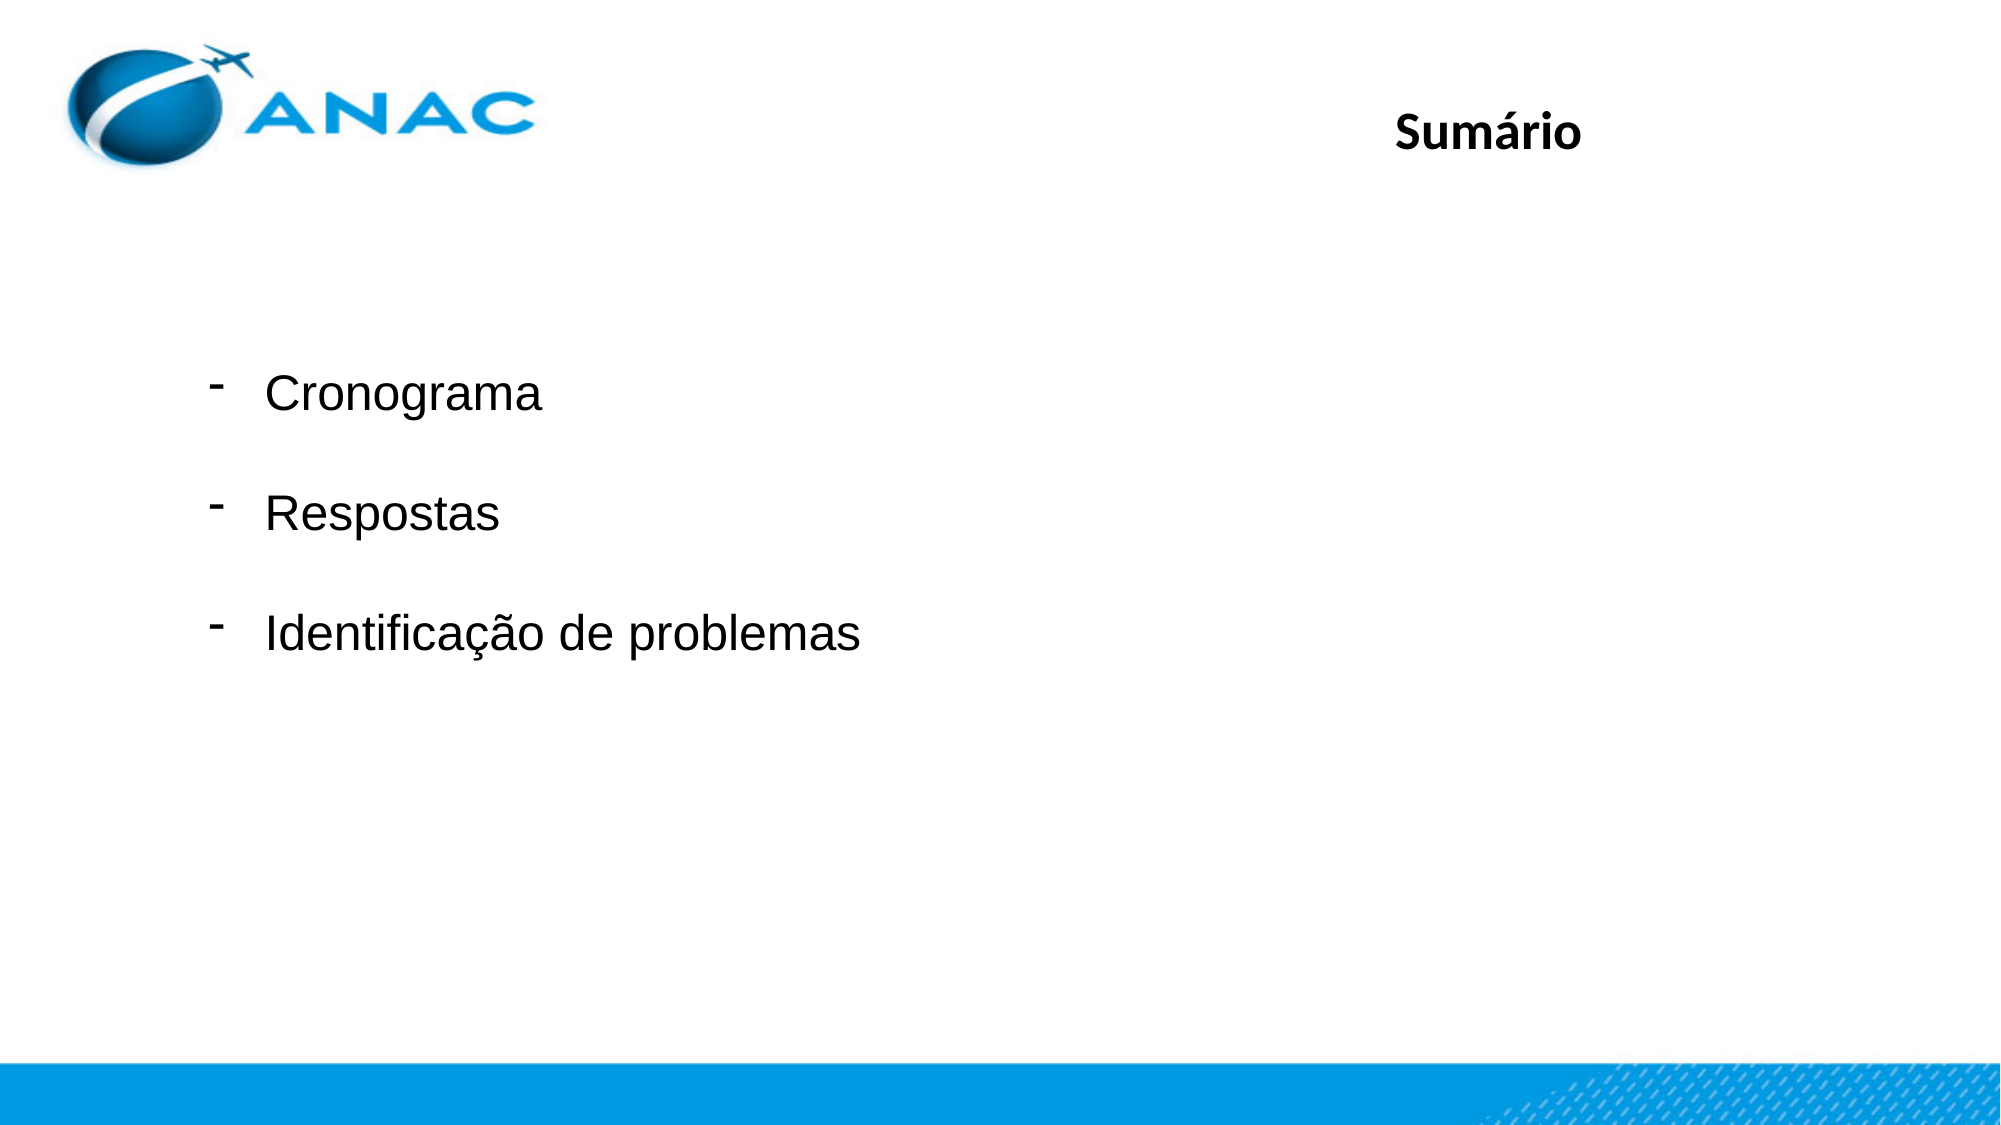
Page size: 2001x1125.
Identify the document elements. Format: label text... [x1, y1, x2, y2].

picture [1604, 1076, 1612, 1084]
picture [1947, 1103, 1956, 1112]
picture [1872, 1106, 1880, 1114]
picture [1744, 1083, 1752, 1092]
picture [1832, 1067, 1840, 1075]
picture [1936, 1117, 1943, 1125]
picture [1721, 1077, 1728, 1085]
picture [1890, 1067, 1898, 1076]
picture [1948, 1068, 1957, 1076]
picture [1808, 1095, 1816, 1104]
picture [1754, 1105, 1763, 1114]
picture [1965, 1100, 1973, 1108]
picture [1726, 1087, 1734, 1096]
picture [1545, 1110, 1553, 1119]
picture [1954, 1078, 1962, 1087]
picture [1995, 1118, 2001, 1125]
picture [1942, 1093, 1950, 1101]
picture [1557, 1097, 1565, 1105]
picture [1645, 1080, 1653, 1088]
picture [1896, 1078, 1904, 1086]
picture [1878, 1117, 1885, 1125]
picture [1849, 1099, 1857, 1107]
picture [1661, 1111, 1670, 1120]
picture [1860, 1085, 1869, 1093]
picture [1954, 1114, 1961, 1122]
picture [1621, 1107, 1629, 1116]
picture [1622, 1072, 1630, 1081]
picture [1837, 1113, 1844, 1122]
picture [1960, 1089, 1968, 1098]
picture [1738, 1073, 1746, 1082]
picture [1639, 1069, 1648, 1077]
picture [1925, 1096, 1933, 1104]
picture [1831, 1102, 1839, 1111]
picture [1767, 1091, 1775, 1099]
picture [1639, 1104, 1646, 1112]
picture [1603, 1110, 1611, 1120]
picture [1692, 1093, 1699, 1102]
picture [1686, 1119, 1693, 1125]
picture [1988, 1107, 1996, 1115]
picture [1522, 1103, 1530, 1112]
picture [1774, 1067, 1781, 1075]
picture [0, 0, 2001, 1074]
picture [1714, 1102, 1722, 1109]
picture [1919, 1085, 1926, 1094]
picture [1732, 1098, 1740, 1106]
picture [1686, 1083, 1694, 1091]
picture [1616, 1096, 1623, 1105]
picture [1843, 1088, 1851, 1097]
picture [1929, 1107, 1938, 1115]
picture [1814, 1105, 1821, 1114]
title Sumário [248, 52, 1599, 204]
picture [1511, 1117, 1518, 1125]
picture [1785, 1088, 1793, 1096]
picture [1586, 1115, 1594, 1123]
picture [1814, 1070, 1822, 1079]
picture [1633, 1094, 1640, 1102]
picture [1819, 1116, 1826, 1125]
text_box Cronograma Respostas Identificação de problemas [193, 352, 944, 728]
picture [1569, 1083, 1576, 1091]
picture [1720, 1112, 1728, 1120]
picture [1610, 1086, 1618, 1095]
picture [1977, 1085, 1985, 1095]
picture [1704, 1080, 1711, 1088]
picture [1587, 1079, 1594, 1087]
picture [1773, 1102, 1781, 1111]
picture [1854, 1110, 1862, 1118]
picture [1697, 1069, 1706, 1077]
picture [1762, 1080, 1770, 1089]
picture [1575, 1093, 1583, 1101]
picture [1901, 1089, 1909, 1097]
picture [1913, 1075, 1921, 1083]
picture [1563, 1107, 1571, 1115]
picture [1983, 1096, 1990, 1105]
picture [1750, 1094, 1758, 1103]
picture [1866, 1095, 1876, 1104]
picture [1650, 1090, 1658, 1099]
picture [1539, 1100, 1547, 1109]
picture [1663, 1076, 1670, 1085]
picture [1709, 1090, 1717, 1099]
picture [1759, 1116, 1769, 1125]
picture [1873, 1071, 1881, 1079]
picture [1989, 1072, 1997, 1080]
picture [1995, 1083, 2001, 1091]
picture [1679, 1108, 1687, 1116]
picture [1895, 1114, 1903, 1122]
picture [1756, 1070, 1764, 1077]
picture [1855, 1074, 1863, 1083]
picture [1798, 1074, 1804, 1082]
picture [1802, 1084, 1810, 1093]
picture [1907, 1099, 1916, 1108]
picture [1779, 1077, 1787, 1086]
picture [1628, 1083, 1636, 1091]
picture [1972, 1075, 1979, 1083]
picture [1702, 1115, 1710, 1125]
picture [1889, 1103, 1898, 1111]
picture [1680, 1073, 1688, 1081]
picture [1937, 1082, 1945, 1091]
picture [1931, 1071, 1939, 1080]
picture [1912, 1110, 1920, 1120]
picture [1837, 1077, 1845, 1088]
picture [1820, 1081, 1828, 1089]
picture [1971, 1110, 1979, 1119]
picture [1668, 1087, 1677, 1095]
picture [1592, 1090, 1601, 1098]
picture [1790, 1099, 1798, 1107]
picture [1825, 1092, 1834, 1100]
picture [1673, 1097, 1682, 1106]
picture [1569, 1118, 1576, 1125]
picture [1878, 1081, 1886, 1089]
picture [1628, 1118, 1635, 1125]
picture [1598, 1100, 1605, 1109]
picture [1737, 1108, 1746, 1117]
picture [1581, 1103, 1588, 1112]
picture [1644, 1115, 1652, 1123]
picture [1796, 1109, 1803, 1117]
picture [1884, 1092, 1891, 1101]
picture [1657, 1101, 1664, 1109]
picture [1778, 1112, 1786, 1121]
picture [1528, 1114, 1535, 1122]
picture [1696, 1105, 1705, 1113]
